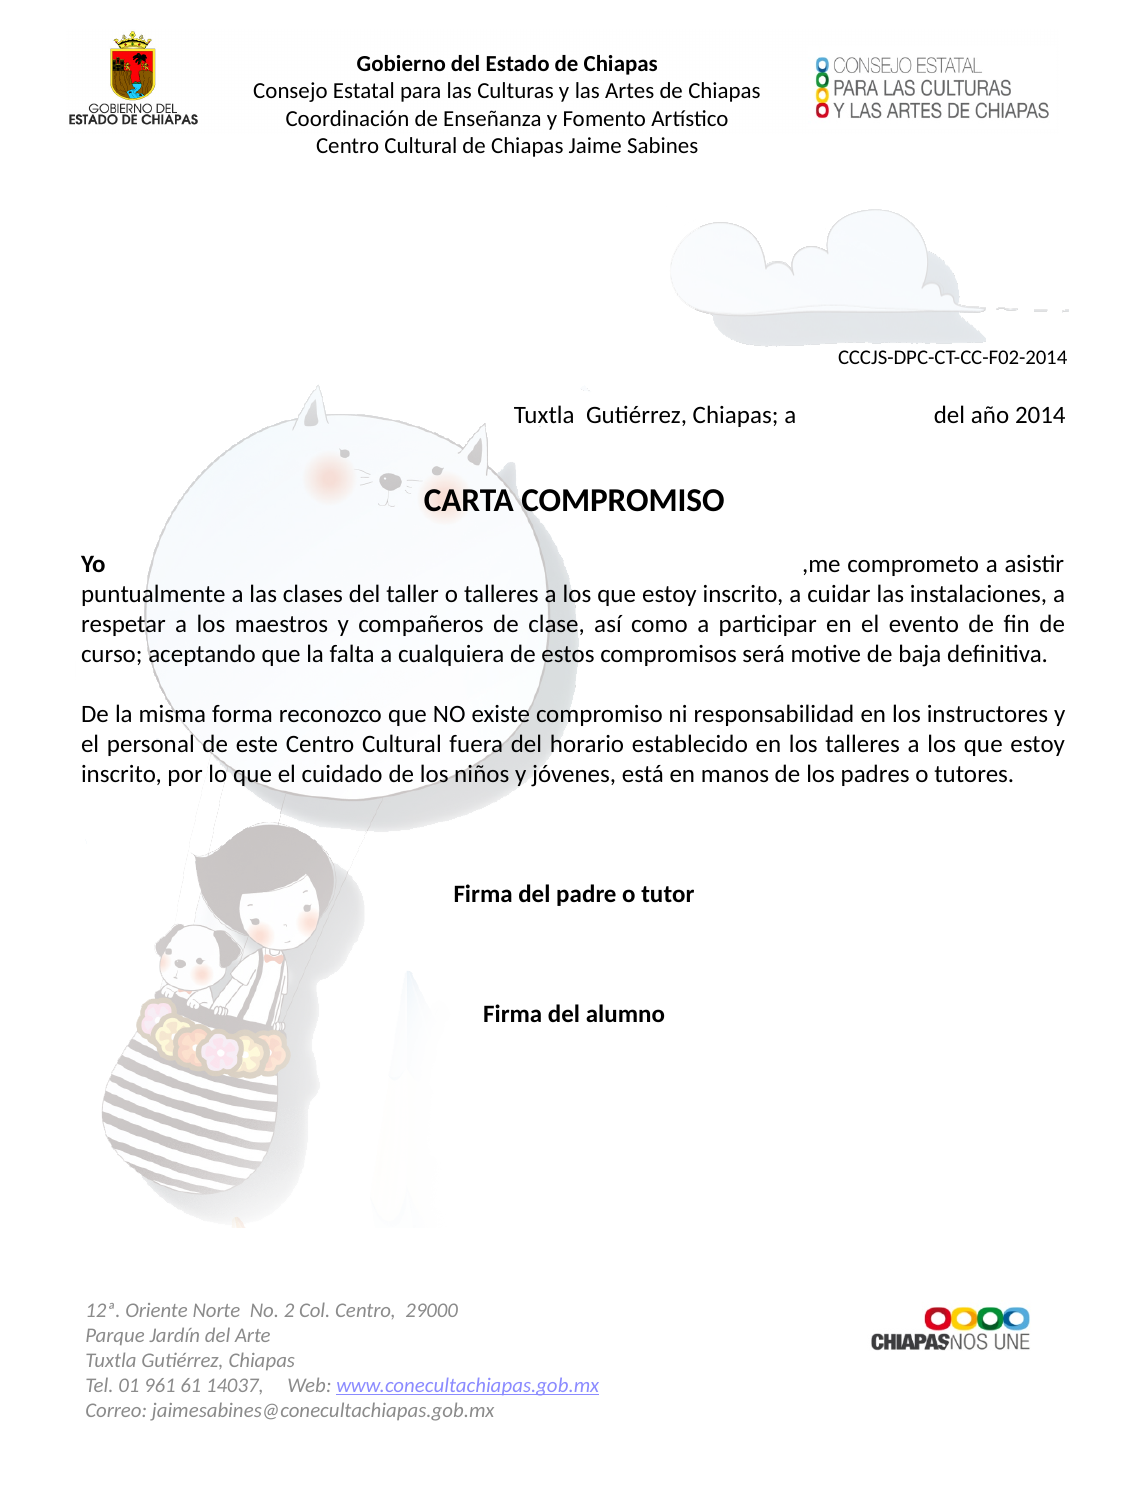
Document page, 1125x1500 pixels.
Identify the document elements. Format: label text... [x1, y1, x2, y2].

picture [66, 29, 1059, 134]
picture [74, 377, 601, 1228]
picture [866, 1300, 1037, 1355]
text_box CCCJS-DPC-CT-CC-F02-2014 Tuxtla Gutiérrez, Chiapas; a del año 2014 CARTA COMPROMISO Yo ,me comprometo a asistir puntualmente a las clases del taller o talleres a los que estoy inscrito, a cuidar las instalaciones, a respetar a los maestros y compañeros de clase, así como a participar en el evento de fin de curso; aceptando que la falta a cualquiera de estos compromisos será motive de baja definitiva. De la misma forma reconozco que NO existe compromiso ni responsabilidad en los instructores y el personal de este Centro Cultural fuera del horario establecido en los talleres a los que estoy inscrito, por lo que el cuidado de los niños y jóvenes, está en manos de los padres o tutores. Firma del padre o tutor Firma del alumno [66, 335, 1083, 1065]
text_box Gobierno del Estado de Chiapas Consejo Estatal para las Culturas y las Artes de Chiapas Coordinación de Enseñanza y Fomento Artístico Centro Cultural de Chiapas Jaime Sabines [212, 143, 803, 166]
footer 12ª. Oriente Norte No. 2 Col. Centro, 29000 Parque Jardín del Arte Tuxtla Gutiérrez, Chiapas Tel. 01 961 61 14037, Web: www.conecultachiapas.gob.mx Correo: jaimesabines@conecultachiapas.gob.mx [70, 1277, 1067, 1471]
picture [649, 199, 1070, 363]
